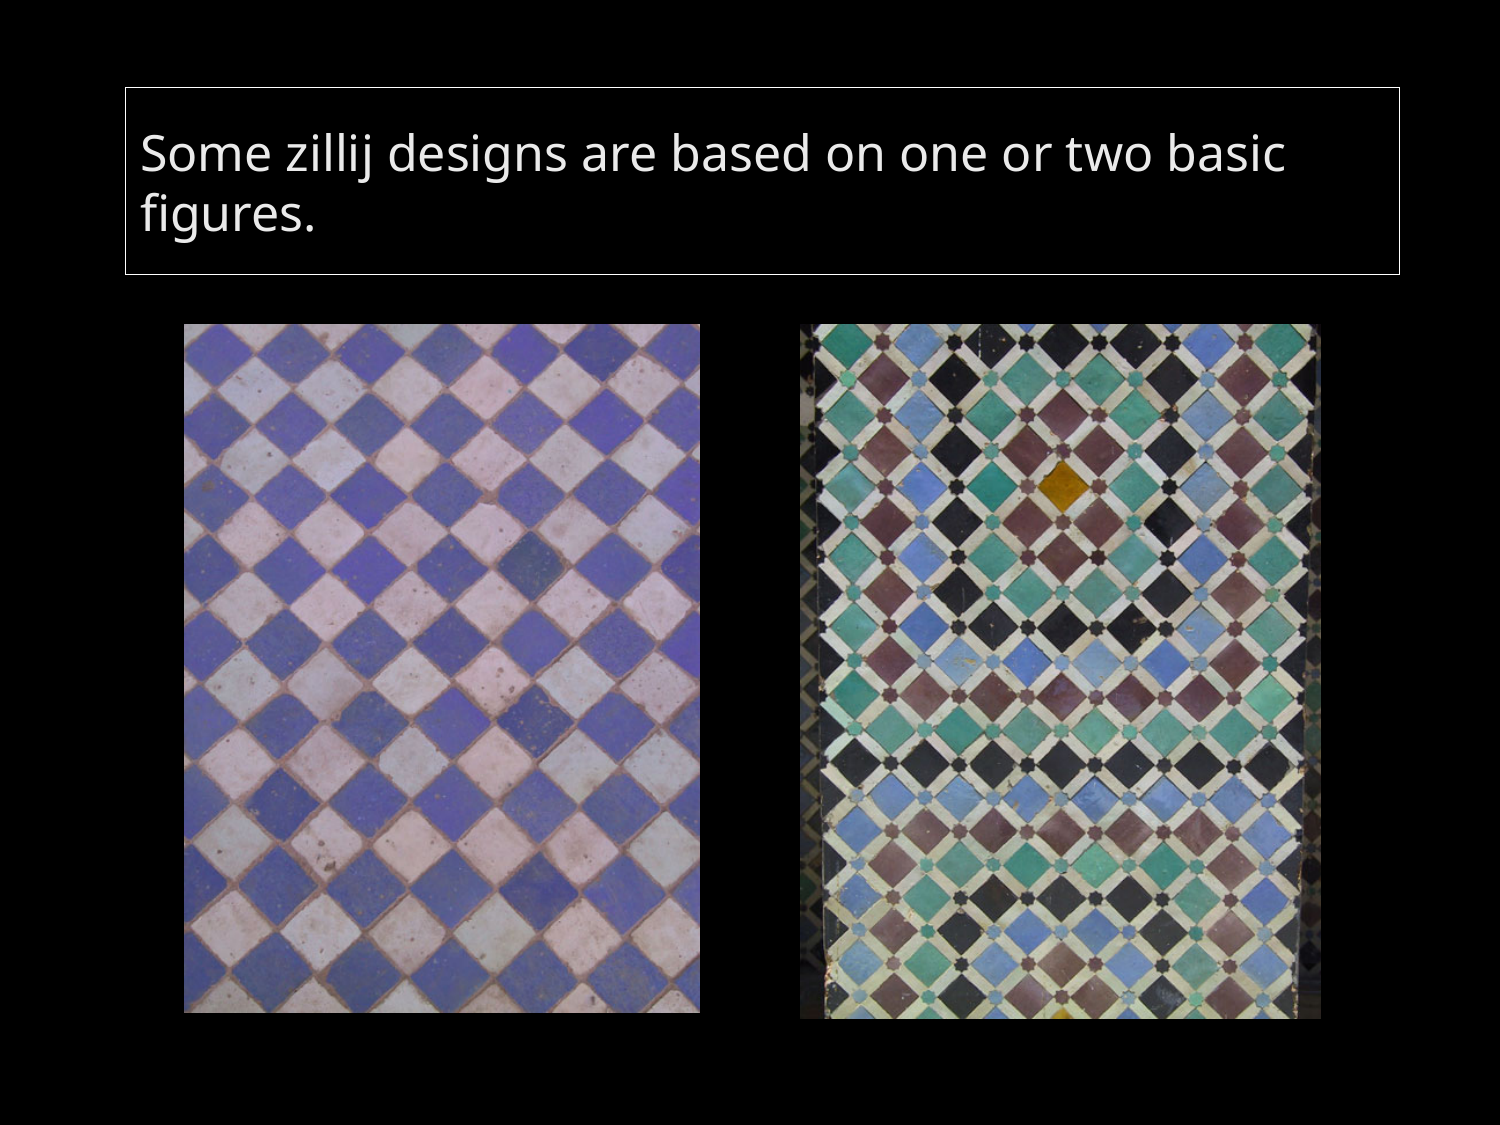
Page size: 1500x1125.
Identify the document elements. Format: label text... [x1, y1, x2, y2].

title Some zillij designs are based on one or two basic figures. [125, 87, 1400, 275]
picture [799, 324, 1321, 1019]
picture [184, 324, 700, 1013]
